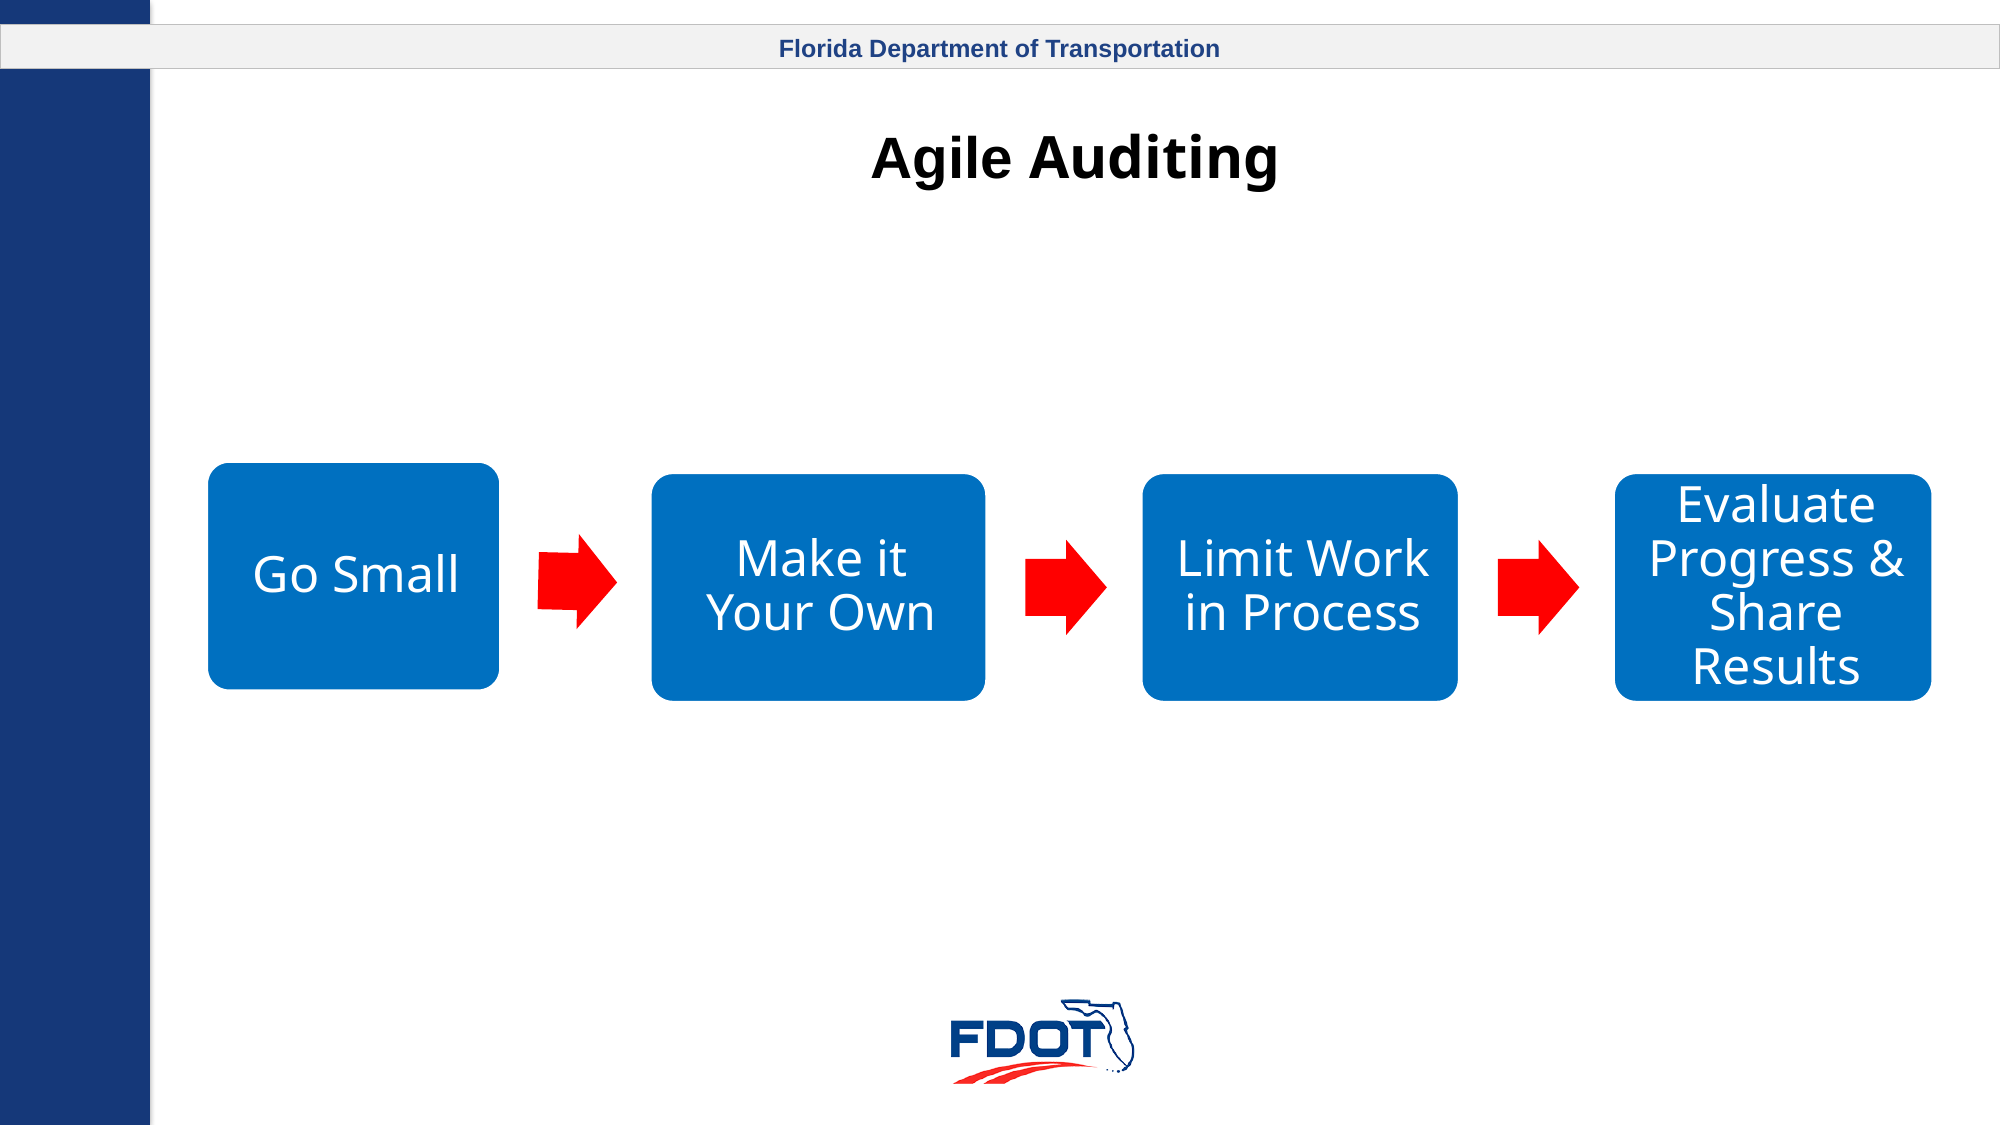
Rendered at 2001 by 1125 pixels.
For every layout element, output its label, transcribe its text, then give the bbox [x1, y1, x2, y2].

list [200, 224, 1935, 951]
title Agile Auditing [200, 112, 1935, 200]
picture [950, 999, 1135, 1084]
